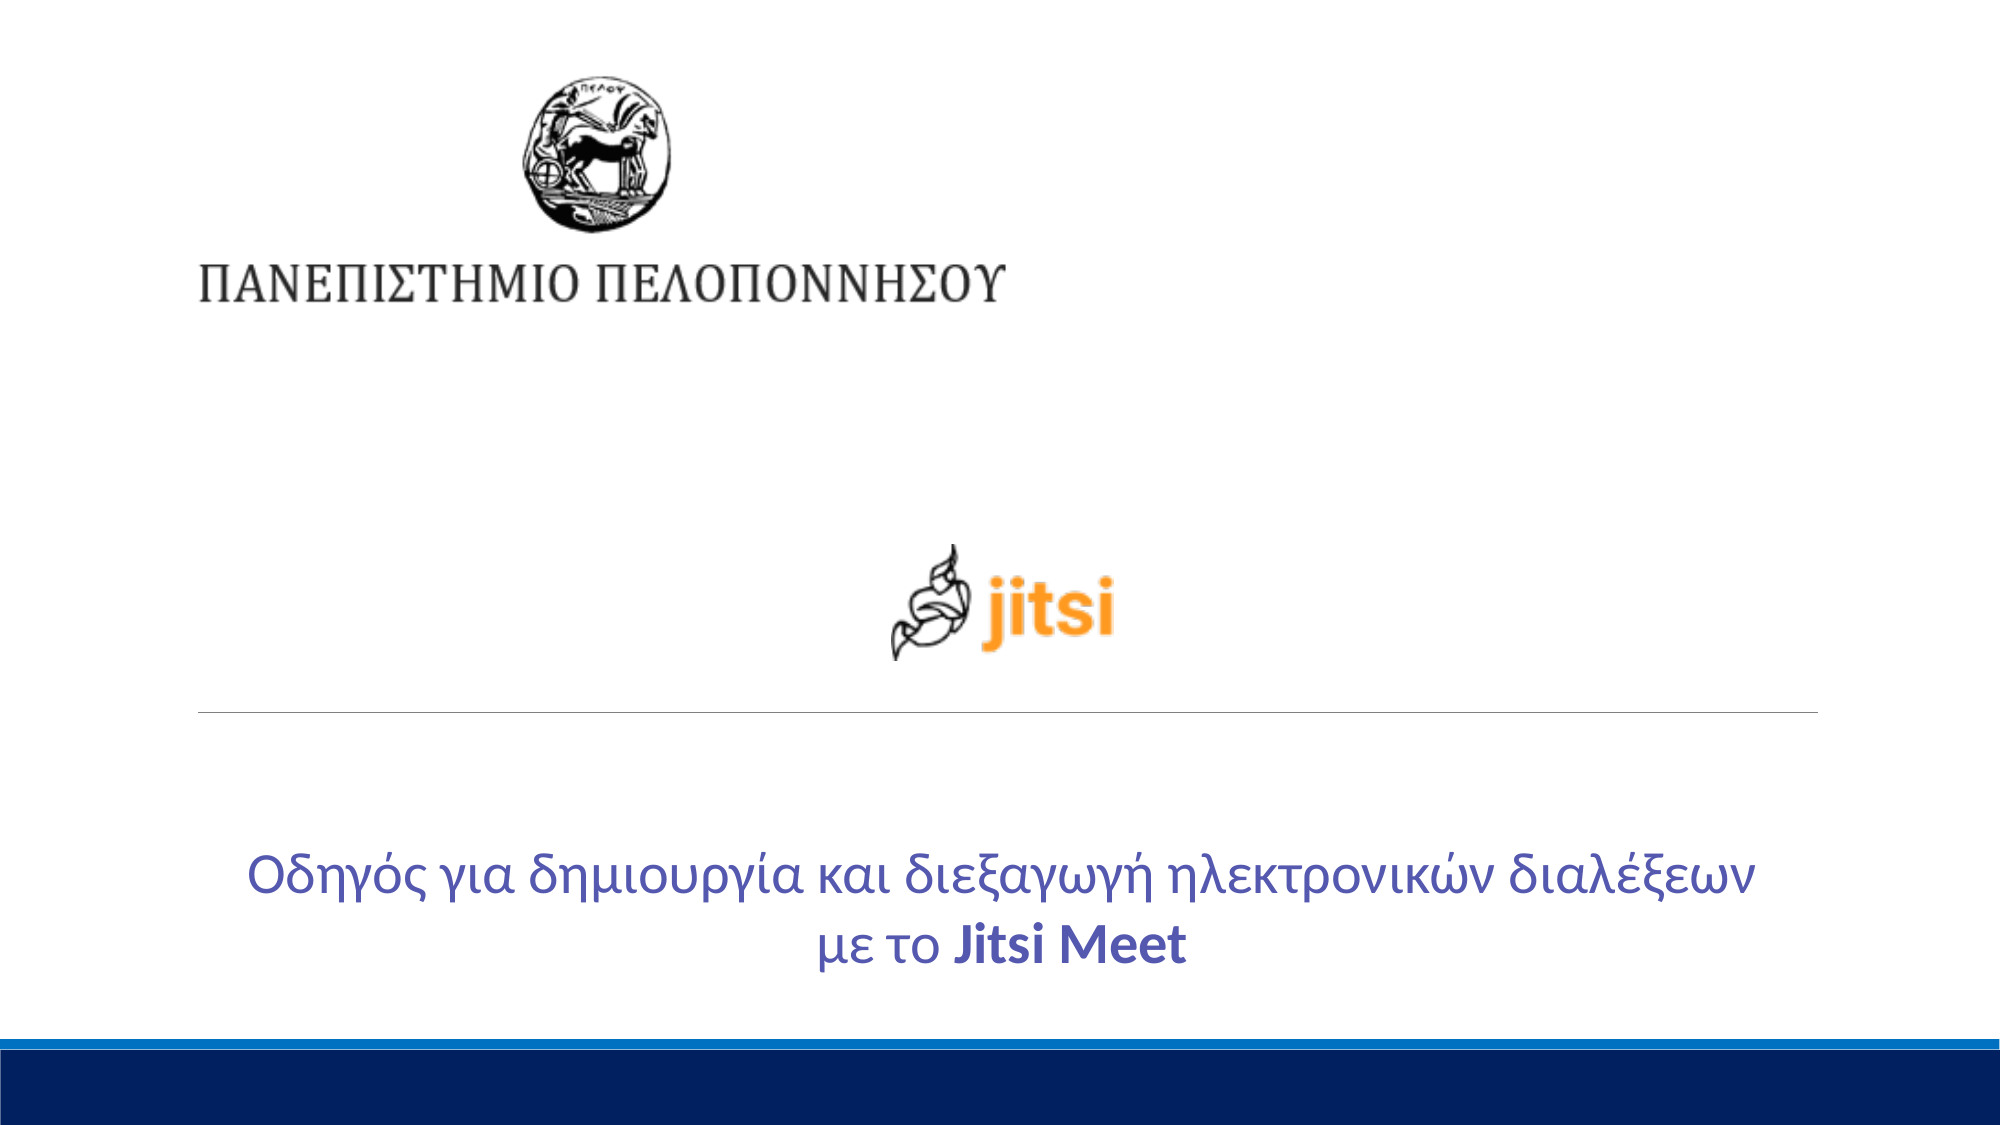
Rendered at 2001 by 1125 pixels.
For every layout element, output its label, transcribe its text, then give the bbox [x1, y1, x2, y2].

picture [890, 543, 1114, 662]
text_box Οδηγός για δημιουργία και διεξαγωγή ηλεκτρονικών διαλέξεων με το Jitsi Meet [232, 828, 1773, 983]
picture [81, 23, 1104, 318]
